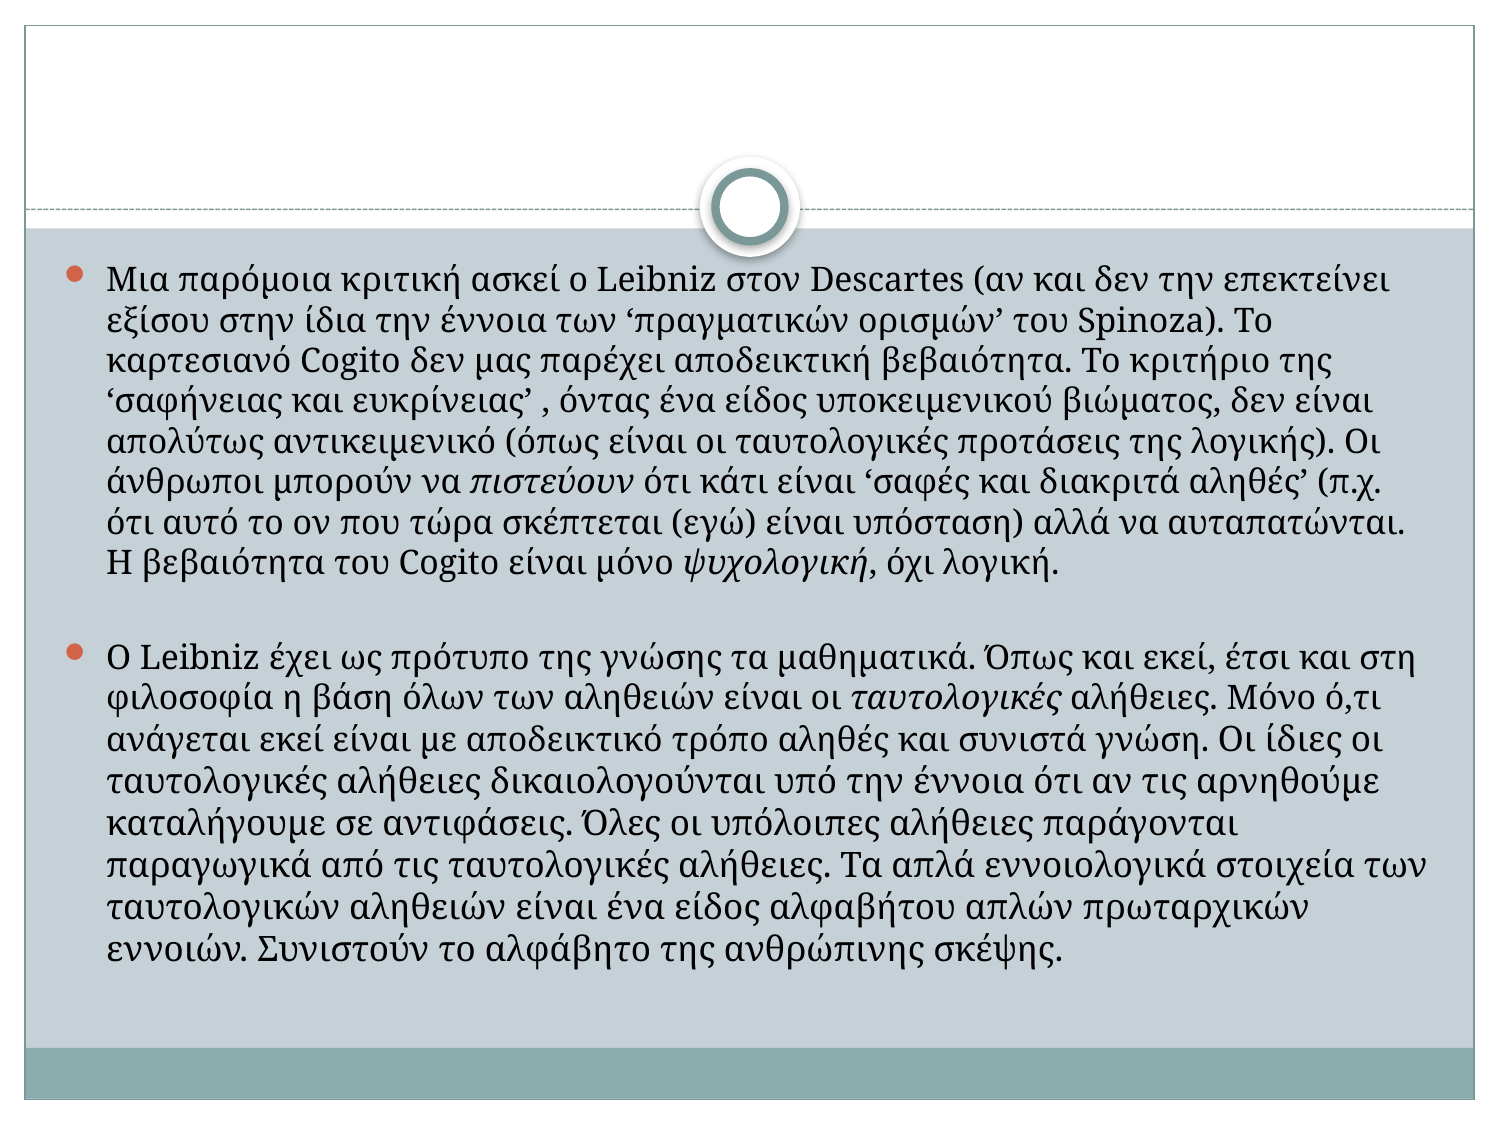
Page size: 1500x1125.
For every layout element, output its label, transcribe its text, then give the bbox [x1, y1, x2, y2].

list Μια παρόμοια κριτική ασκεί ο Leibniz στον Descartes (αν και δεν την επεκτείνει εξίσου στην ίδια την έννοια των ‘πραγματικών ορισμών’ του Spinoza). Το καρτεσιανό Cogito δεν μας παρέχει αποδεικτική βεβαιότητα. Το κριτήριο της ‘σαφήνειας και ευκρίνειας’ , όντας ένα είδος υποκειμενικού βιώματος, δεν είναι απολύτως αντικειμενικό (όπως είναι οι ταυτολογικές προτάσεις της λογικής). Οι άνθρωποι μπορούν να πιστεύουν ότι κάτι είναι ‘σαφές και διακριτά αληθές’ (π.χ. ότι αυτό το ον που τώρα σκέπτεται (εγώ) είναι υπόσταση) αλλά να αυταπατώνται. Η βεβαιότητα του Cogito είναι μόνο ψυχολογική, όχι λογική. Ο Leibniz έχει ως πρότυπο της γνώσης τα μαθηματικά. Όπως και εκεί, έτσι και στη φιλοσοφία η βάση όλων των αληθειών είναι οι ταυτολογικές αλήθειες. Μόνο ό,τι ανάγεται εκεί είναι με αποδεικτικό τρόπο αληθές και συνιστά γνώση. Οι ίδιες οι ταυτολογικές αλήθειες δικαιολογούνται υπό την έννοια ότι αν τις αρνηθούμε καταλήγουμε σε αντιφάσεις. Όλες οι υπόλοιπες αλήθειες παράγονται παραγωγικά από τις ταυτολογικές αλήθειες. Τα απλά εννοιολογικά στοιχεία των ταυτολογικών αληθειών είναι ένα είδος αλφαβήτου απλών πρωταρχικών εννοιών. Συνιστούν το αλφάβητο της ανθρώπινης σκέψης. [49, 250, 1445, 1001]
